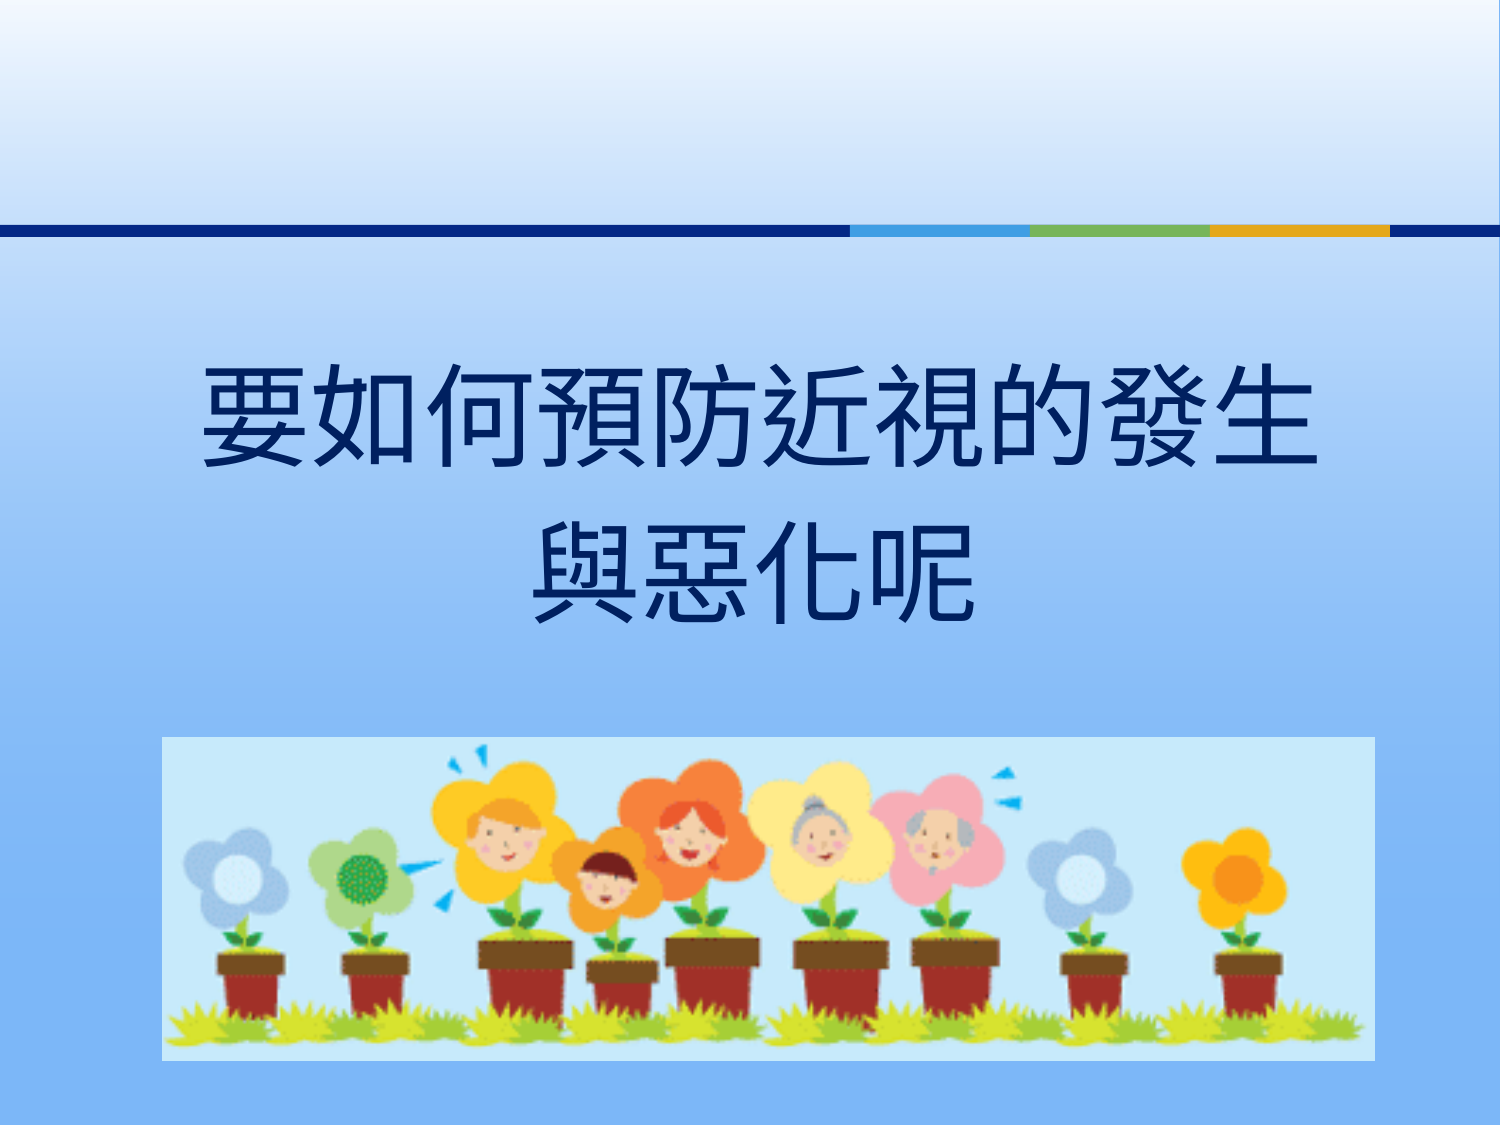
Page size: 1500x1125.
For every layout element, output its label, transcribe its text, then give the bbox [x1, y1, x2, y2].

list 要如何預防近視的發生 與惡化呢 [183, 338, 1384, 653]
picture [161, 736, 1376, 1061]
